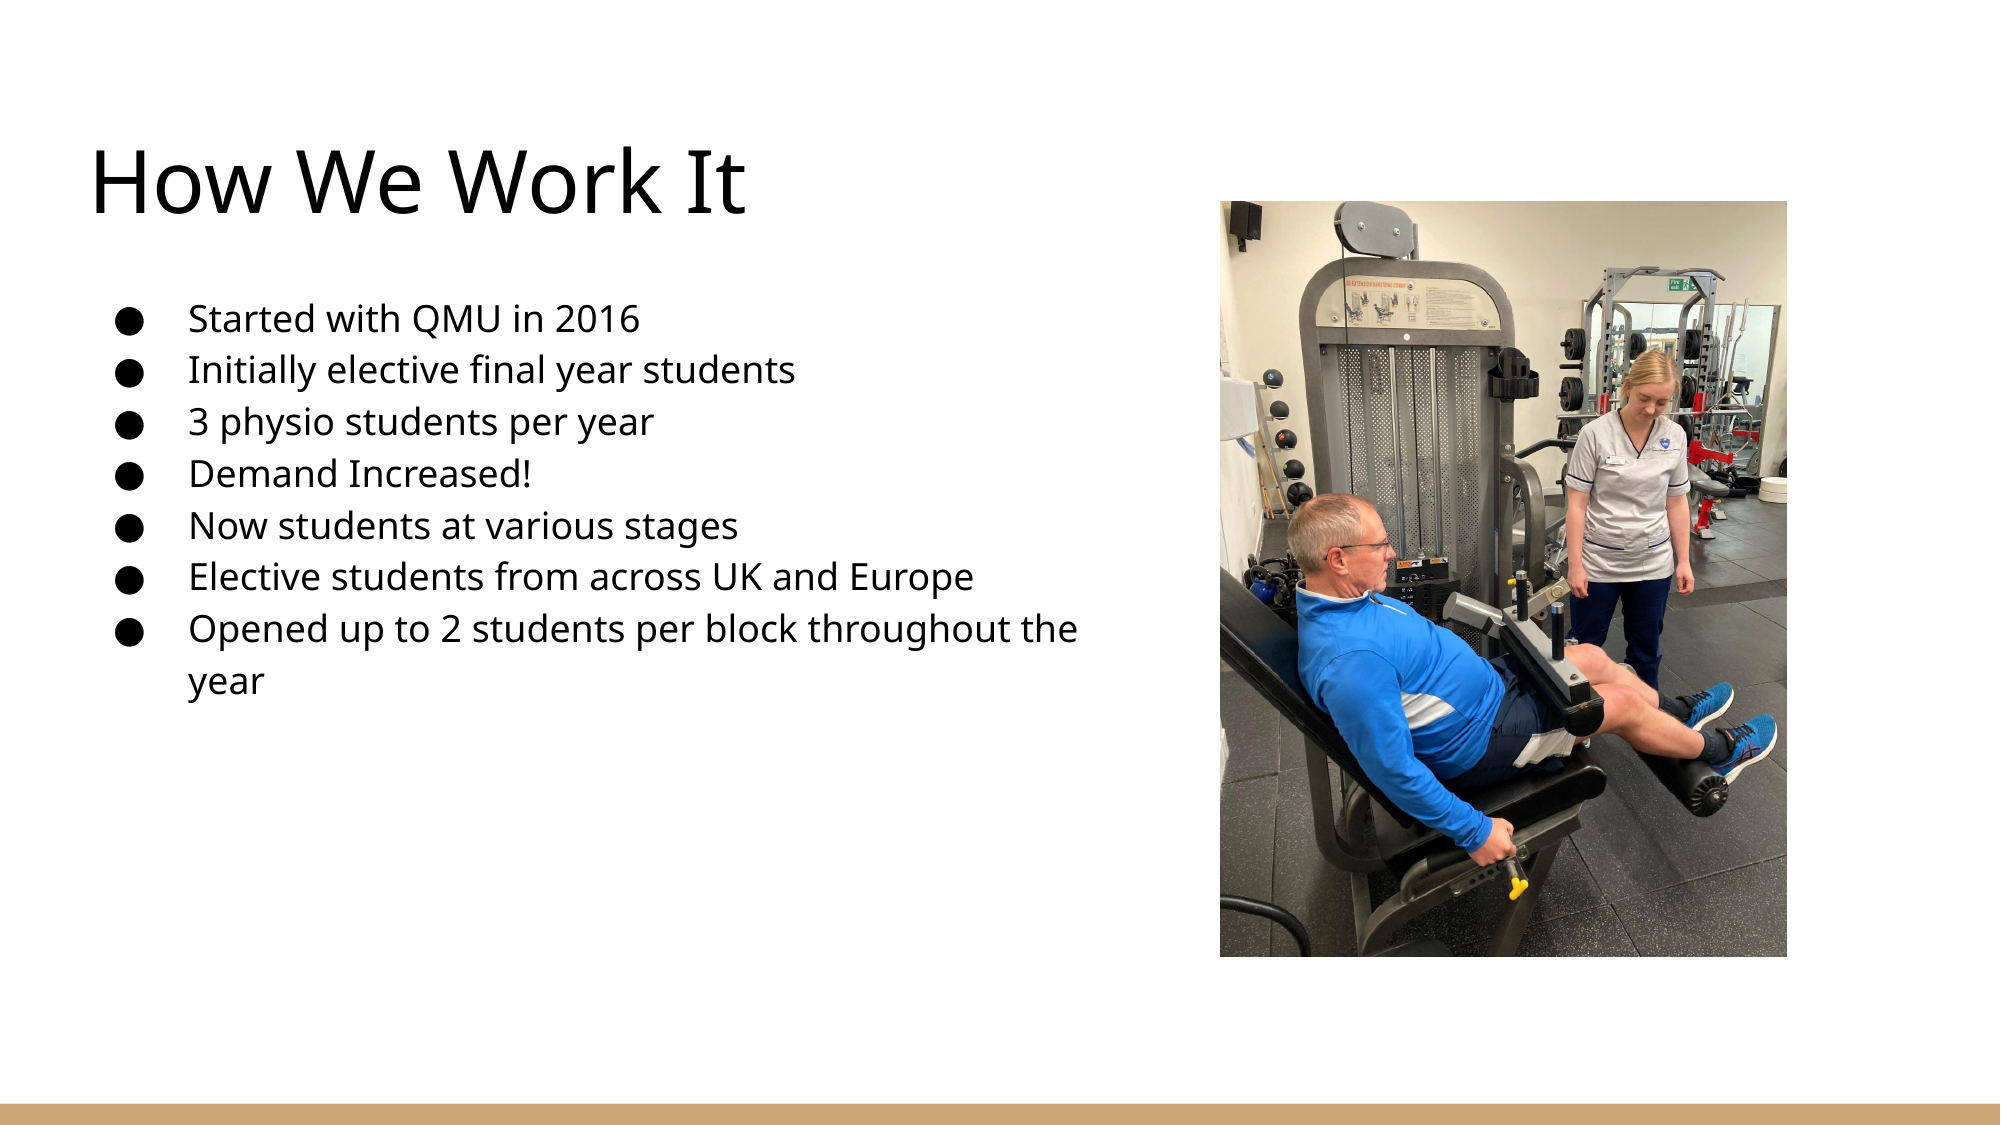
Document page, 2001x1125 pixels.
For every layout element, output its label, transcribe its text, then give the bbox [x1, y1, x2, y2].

picture [1219, 201, 1787, 958]
list Started with QMU in 2016 Initially elective final year students 3 physio students per year Demand Increased! Now students at various stages Elective students from across UK and Europe Opened up to 2 students per block throughout the year [68, 267, 1164, 1002]
title How We Work It [68, 69, 1932, 251]
